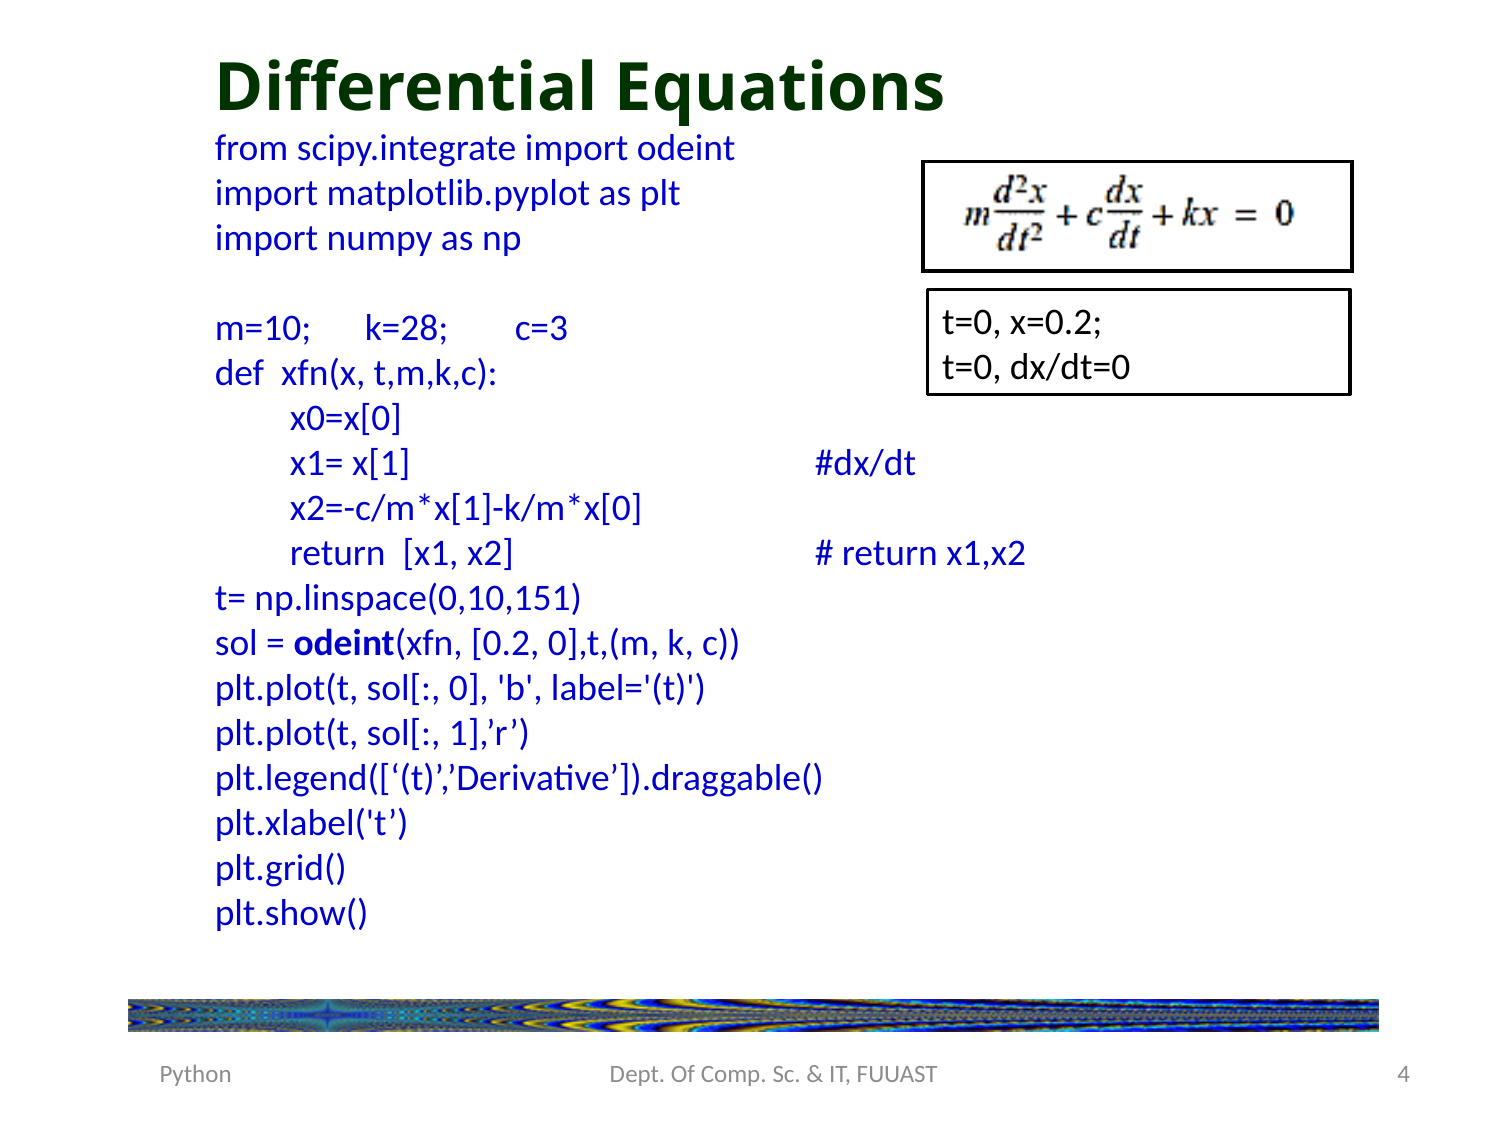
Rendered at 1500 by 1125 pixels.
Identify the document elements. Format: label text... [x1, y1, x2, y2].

picture [924, 163, 1351, 270]
slide_number 4 [1074, 1042, 1425, 1103]
picture [128, 999, 1380, 1032]
text_box Differential Equations from scipy.integrate import odeint import matplotlib.pyplot as plt import numpy as np m=10; k=28; c=3 def xfn(x, t,m,k,c): x0=x[0] x1= x[1] #dx/dt x2=-c/m*x[1]-k/m*x[0] return [x1, x2] # return x1,x2 t= np.linspace(0,10,151) sol = odeint(xfn, [0.2, 0],t,(m, k, c)) plt.plot(t, sol[:, 0], 'b', label='(t)') plt.plot(t, sol[:, 1],’r’) plt.legend([‘(t)’,’Derivative’]).draggable() plt.xlabel('t’) plt.grid() plt.show() [200, 36, 1350, 941]
text_box Python Dept. Of Comp. Sc. & IT, FUUAST [137, 1042, 963, 1103]
text_box t=0, x=0.2; t=0, dx/dt=0 [927, 289, 1350, 395]
